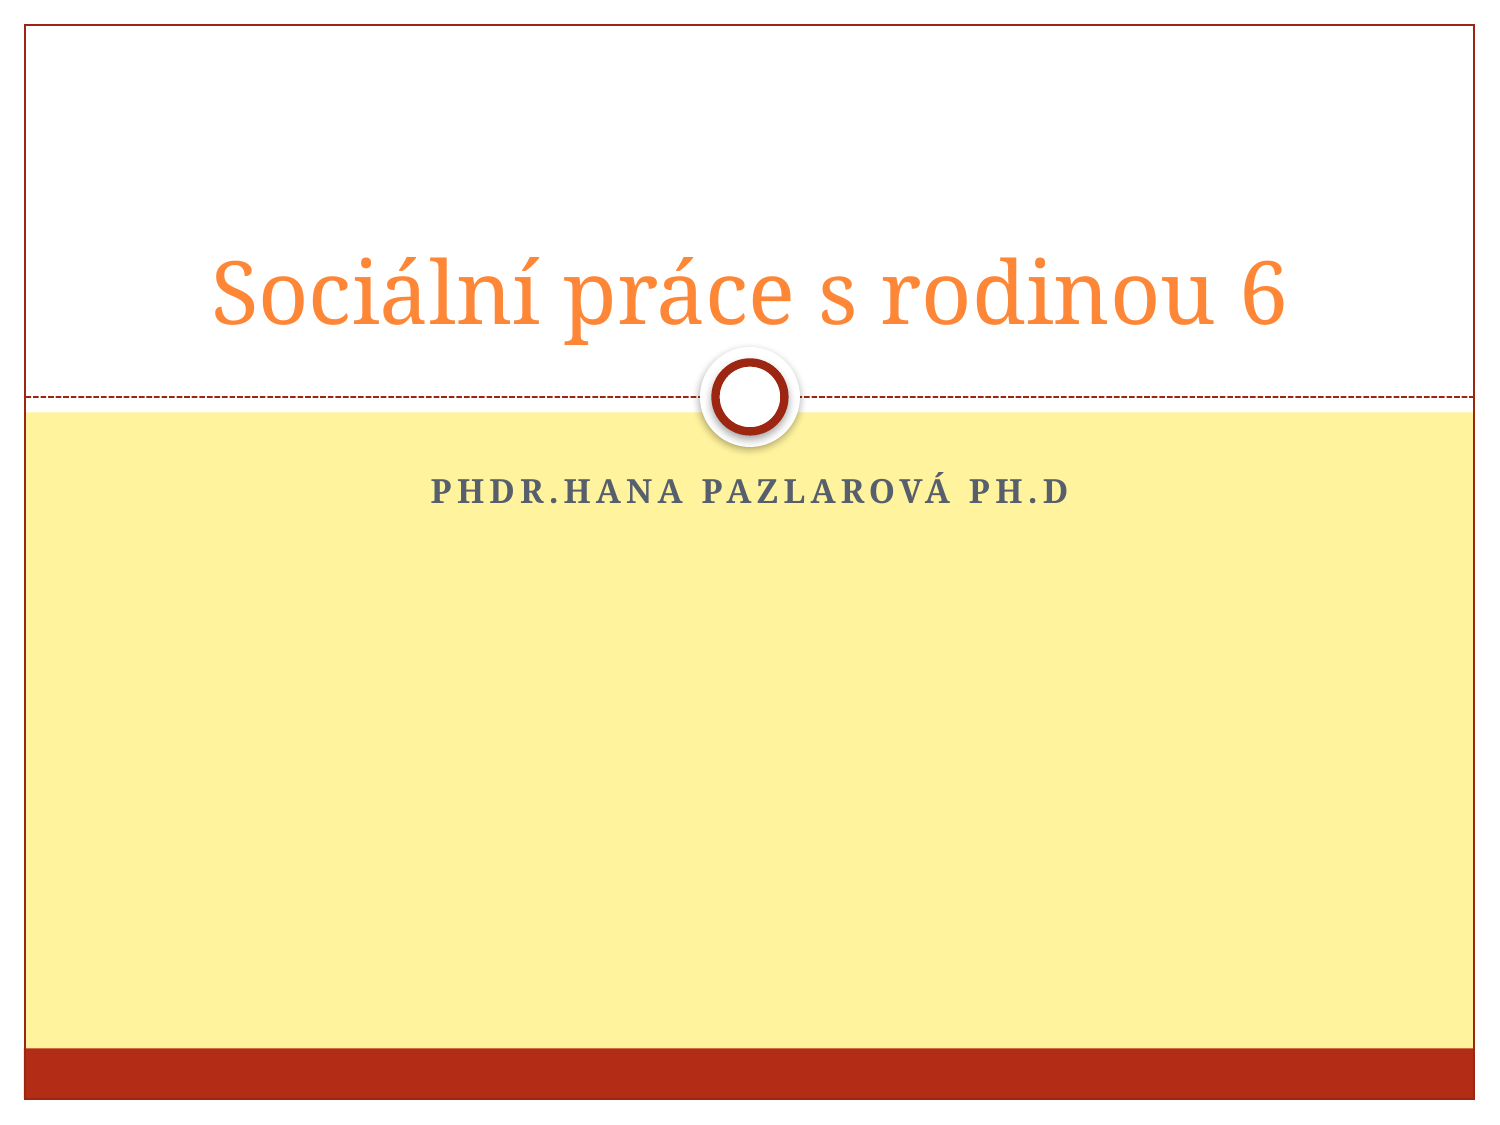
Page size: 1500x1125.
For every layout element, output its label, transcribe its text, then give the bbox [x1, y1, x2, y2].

subtitle Phdr.hana pazlarová ph.d [225, 462, 1275, 750]
title Sociální práce s rodinou 6 [112, 62, 1388, 350]
